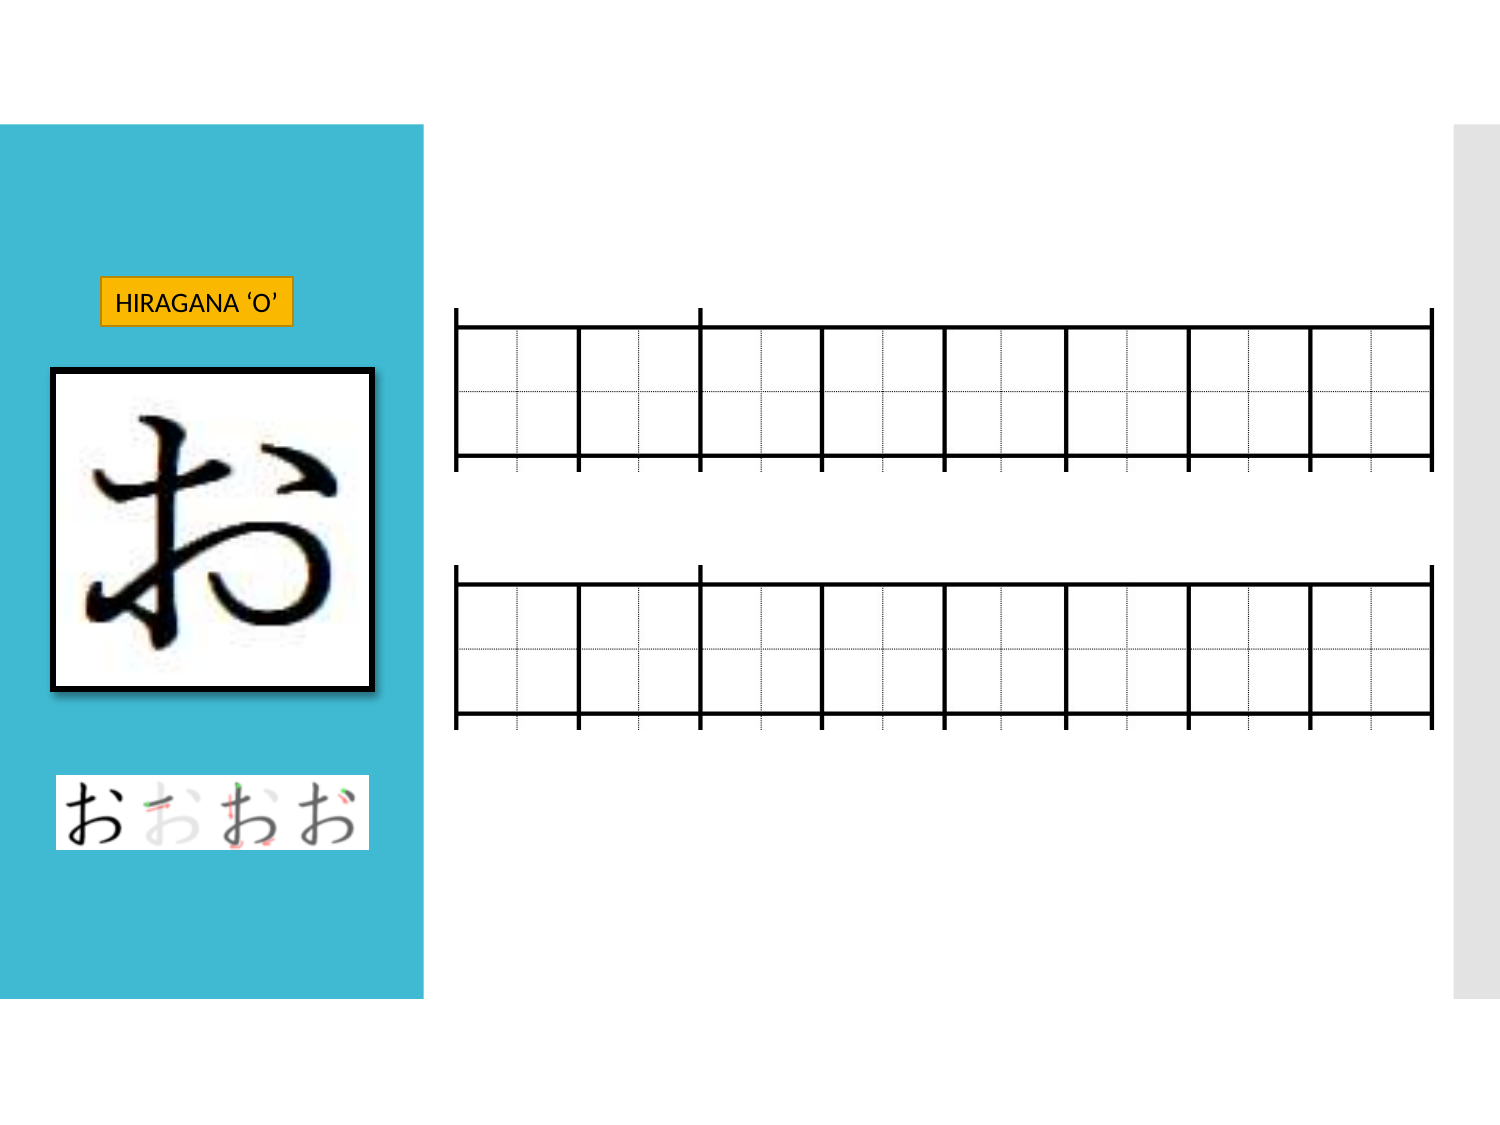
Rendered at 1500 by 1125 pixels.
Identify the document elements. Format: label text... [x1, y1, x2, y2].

picture [437, 308, 1447, 473]
text_box HIRAGANA ‘O’ [100, 276, 294, 327]
picture [437, 565, 1447, 730]
picture [55, 775, 369, 850]
picture [55, 373, 369, 687]
